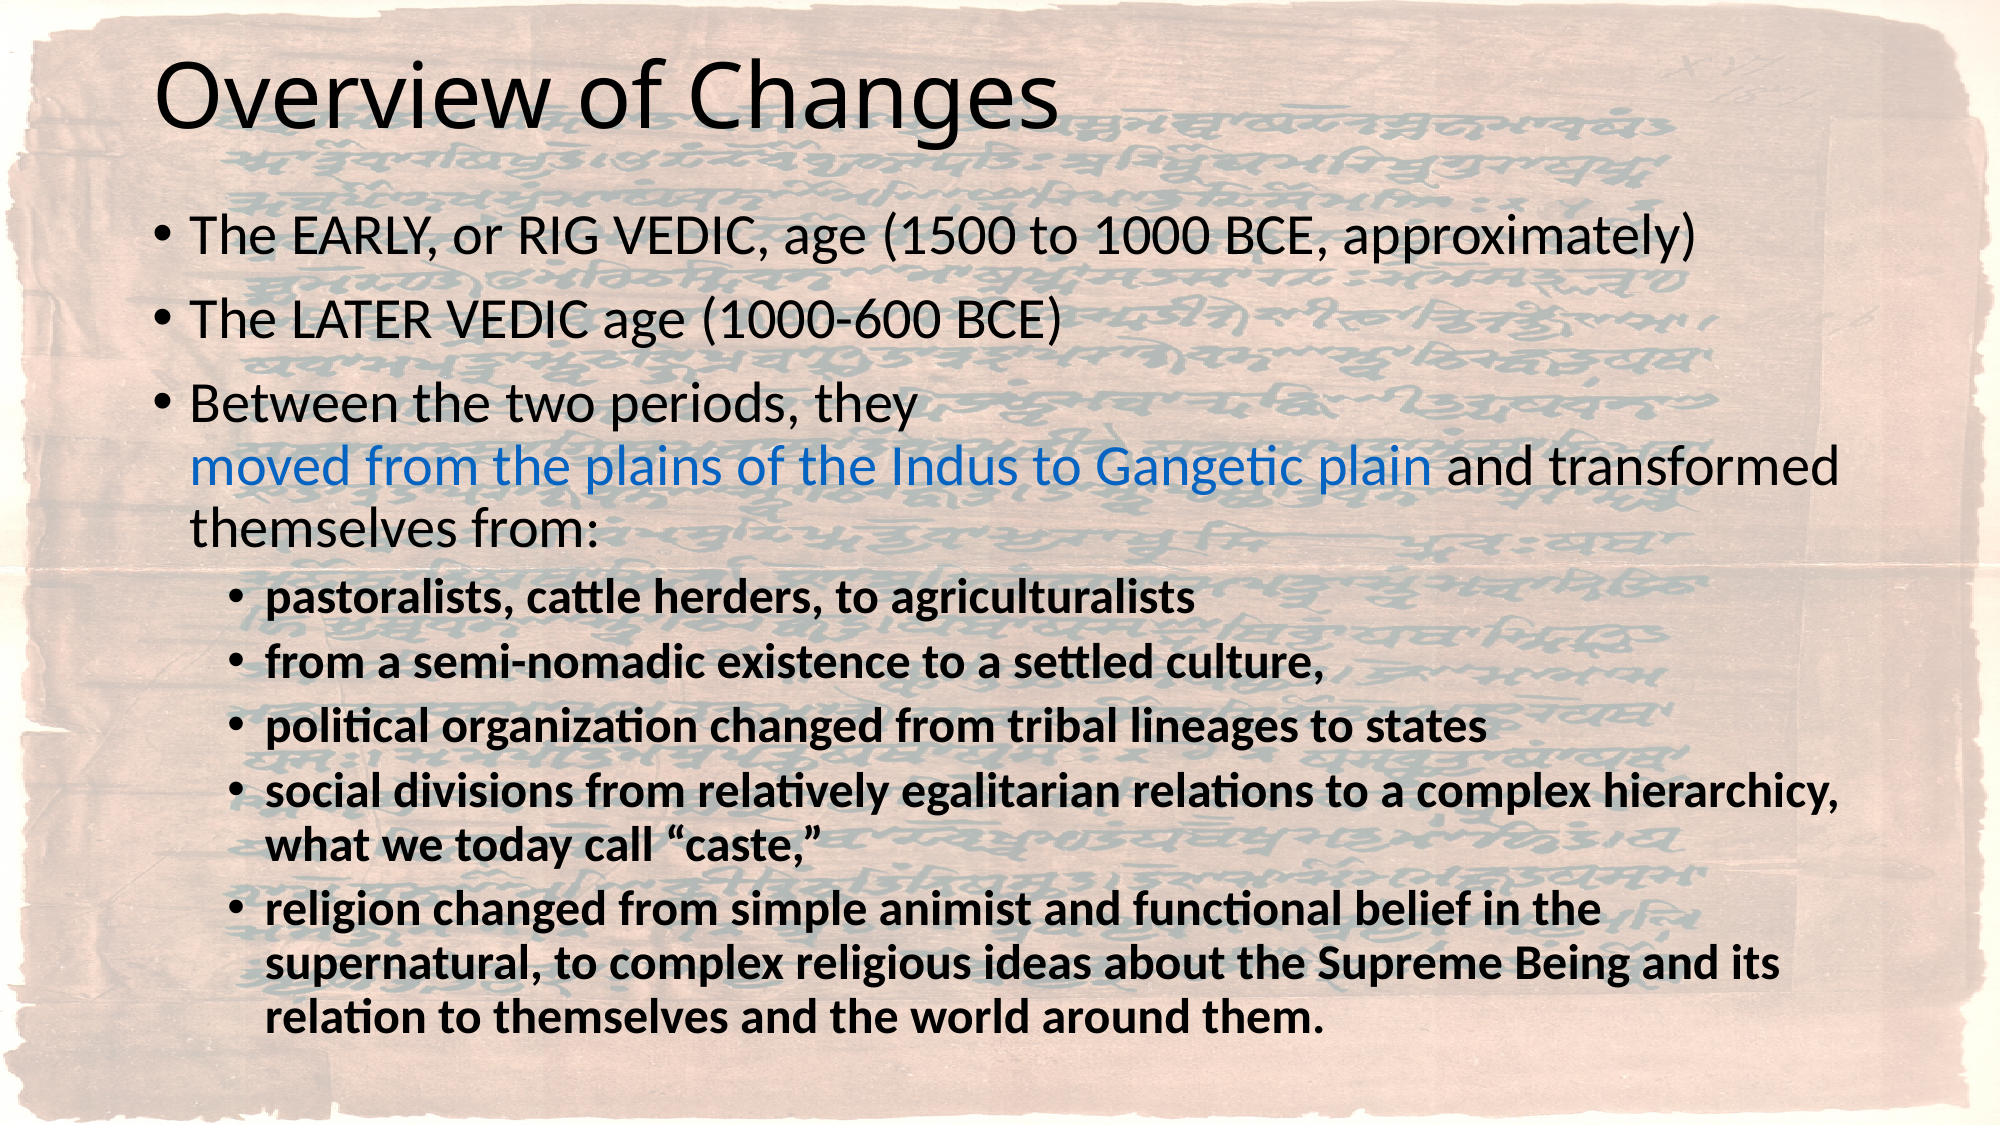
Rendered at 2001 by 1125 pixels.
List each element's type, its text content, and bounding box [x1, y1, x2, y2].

title Overview of Changes [137, 0, 1863, 197]
list The EARLY, or RIG VEDIC, age (1500 to 1000 BCE, approximately) The LATER VEDIC age (1000-600 BCE) Between the two periods, they moved from the plains of the Indus to Gangetic plain and transformed themselves from: pastoralists, cattle herders, to agriculturalists from a semi-nomadic existence to a settled culture, political organization changed from tribal lineages to states social divisions from relatively egalitarian relations to a complex hierarchicy, what we today call “caste,” religion changed from simple animist and functional belief in the supernatural, to complex religious ideas about the Supreme Being and its relation to themselves and the world around them. [137, 197, 1863, 1105]
